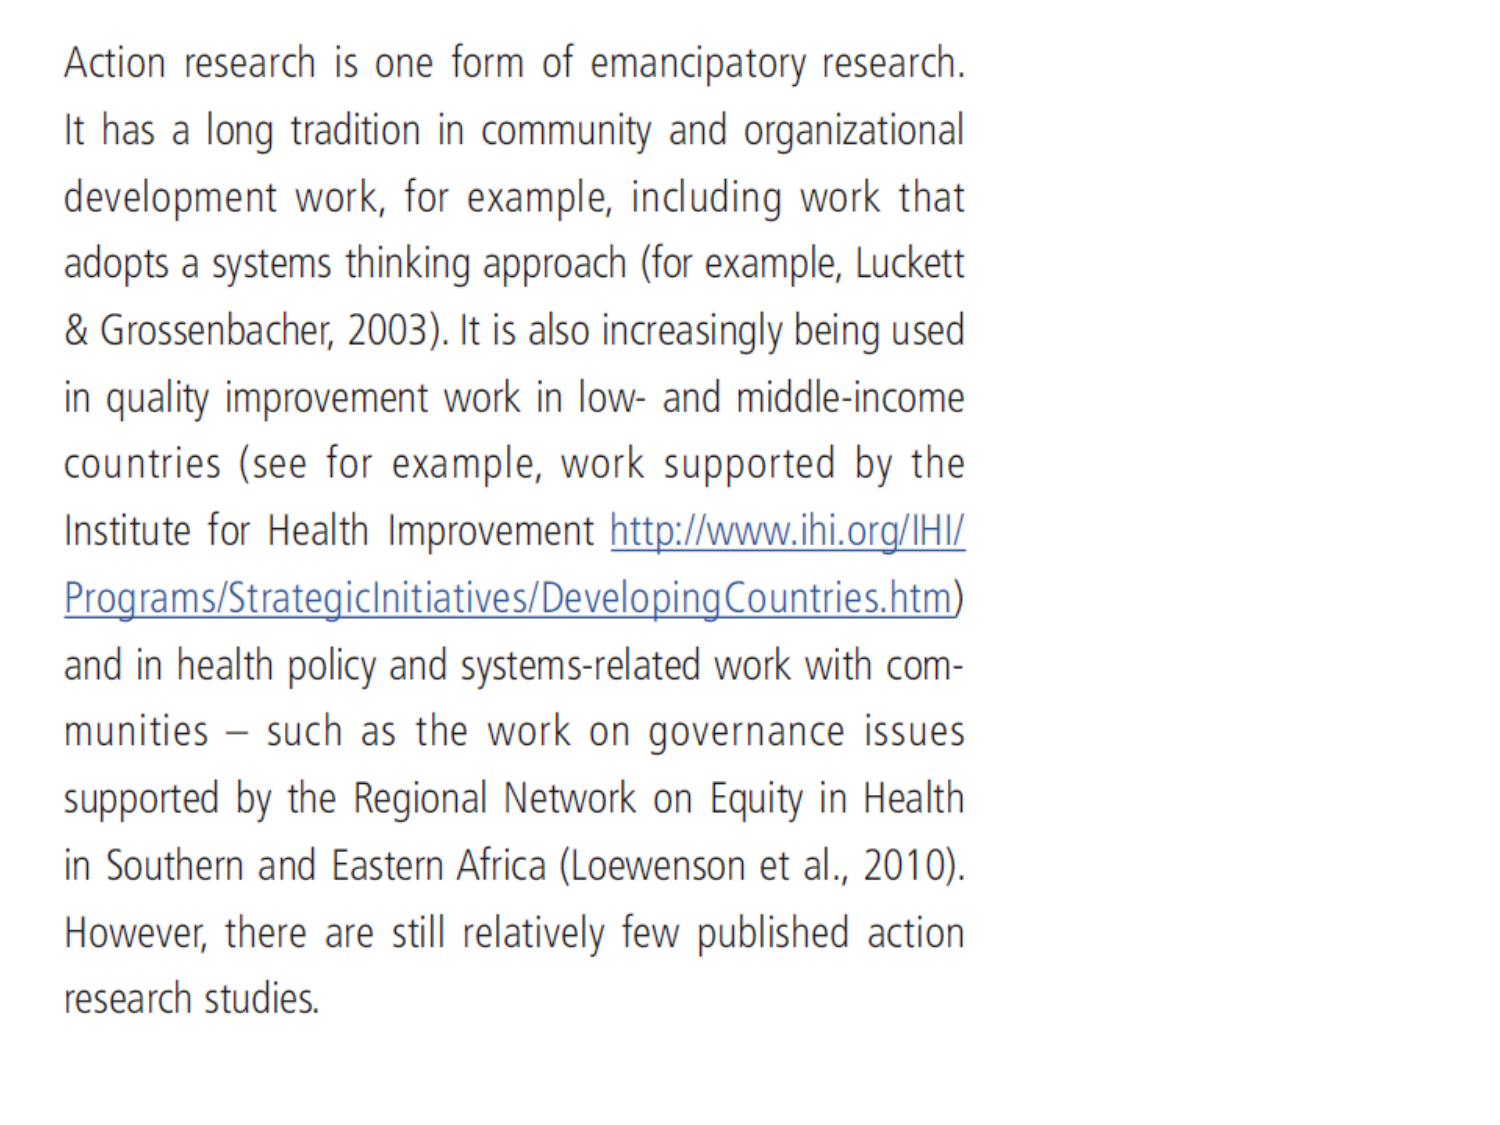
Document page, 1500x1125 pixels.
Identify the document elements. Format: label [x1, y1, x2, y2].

picture [37, 24, 1023, 1046]
